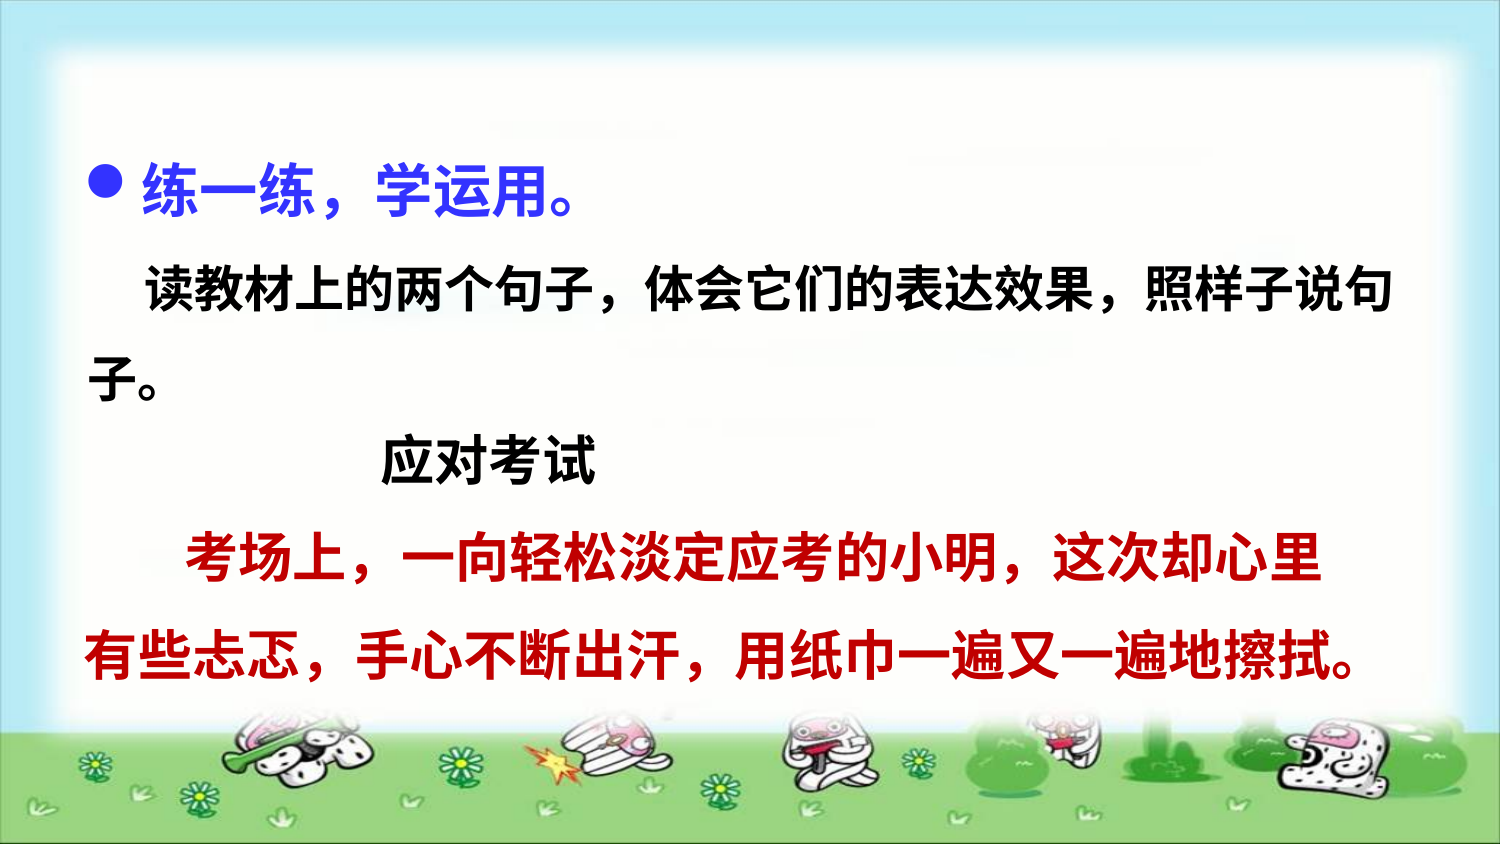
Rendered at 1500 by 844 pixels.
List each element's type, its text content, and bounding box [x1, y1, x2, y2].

text_box 读教材上的两个句子，体会它们的表达效果，照样子说句子。 [73, 220, 1417, 415]
picture [0, 0, 1500, 844]
text_box 应对考试 考场上，一向轻松淡定应考的小明，这次却心里有些忐忑，手心不断出汗，用纸巾一遍又一遍地擦拭。 [68, 385, 1377, 694]
text_box 练一练，学运用。 [68, 111, 692, 232]
